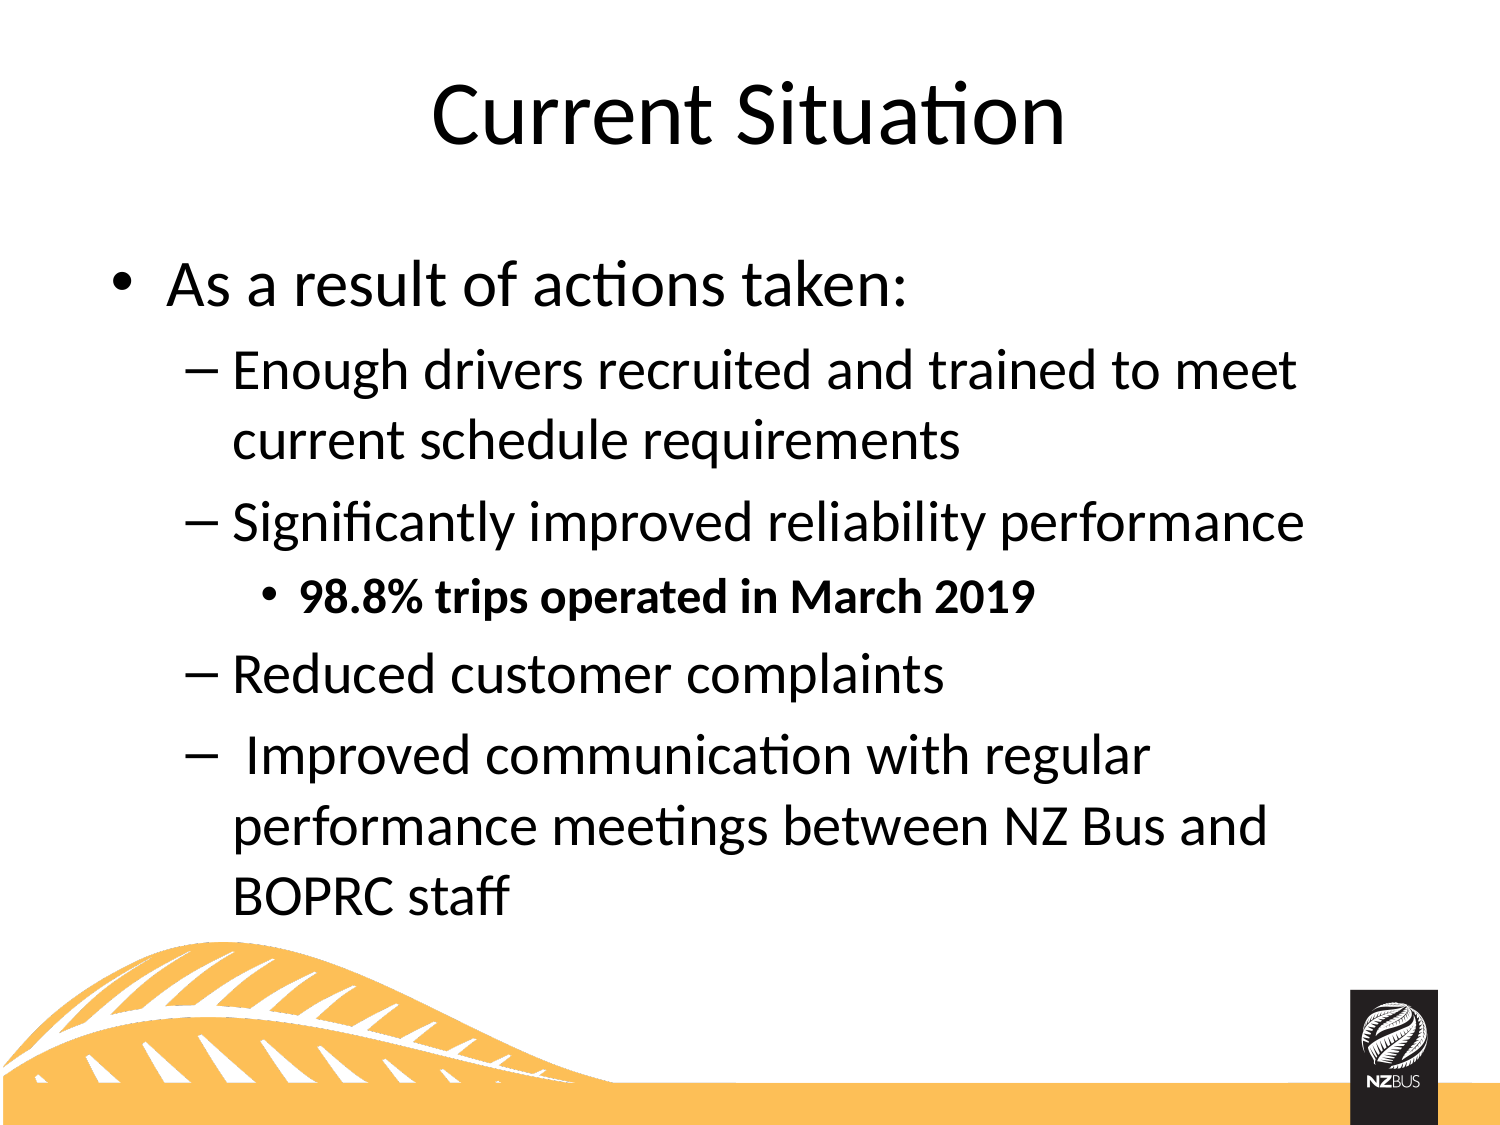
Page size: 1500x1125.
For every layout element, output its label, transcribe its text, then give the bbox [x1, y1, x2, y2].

list As a result of actions taken: Enough drivers recruited and trained to meet current schedule requirements Significantly improved reliability performance 98.8% trips operated in March 2019 Reduced customer complaints Improved communication with regular performance meetings between NZ Bus and BOPRC staff [95, 232, 1448, 1034]
picture [0, 913, 1500, 1125]
title Current Situation [75, 45, 1425, 233]
